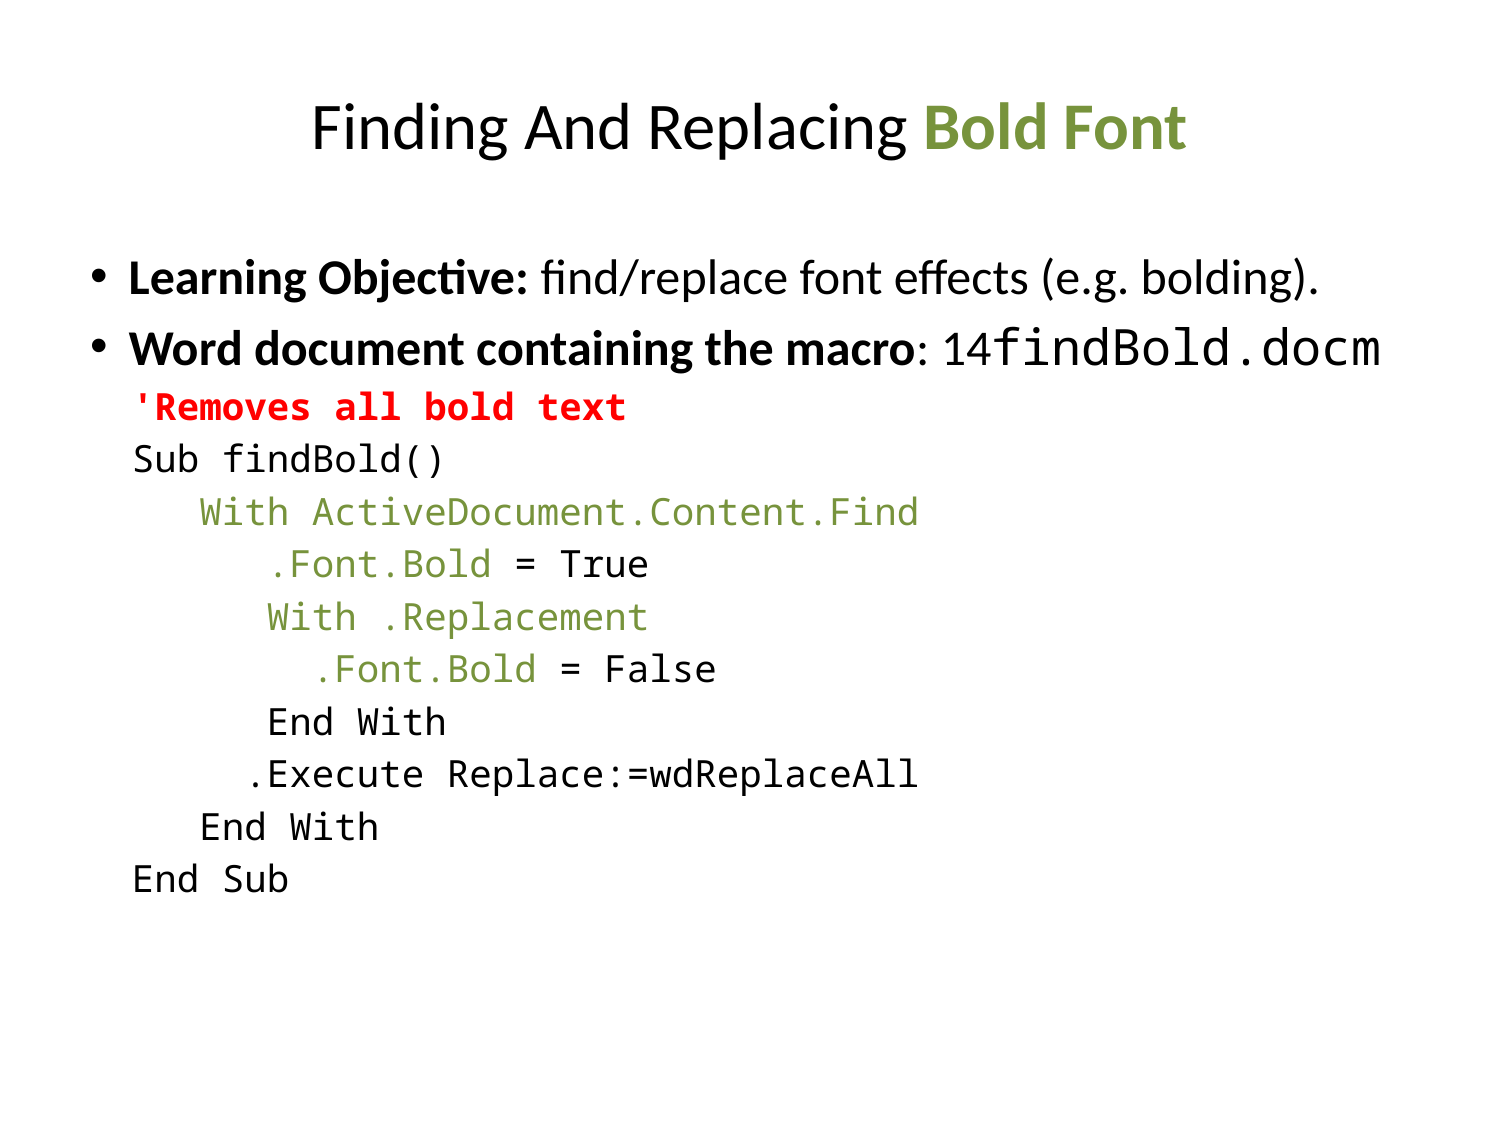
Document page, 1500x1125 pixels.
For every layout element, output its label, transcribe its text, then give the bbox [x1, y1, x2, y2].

title Finding And Replacing Bold Font [75, 45, 1425, 200]
list Learning Objective: find/replace font effects (e.g. bolding). Word document containing the macro: 14findBold.docm 'Removes all bold text Sub findBold() With ActiveDocument.Content.Find .Font.Bold = True With .Replacement .Font.Bold = False End With .Execute Replace:=wdReplaceAll End With End Sub [75, 237, 1425, 1063]
